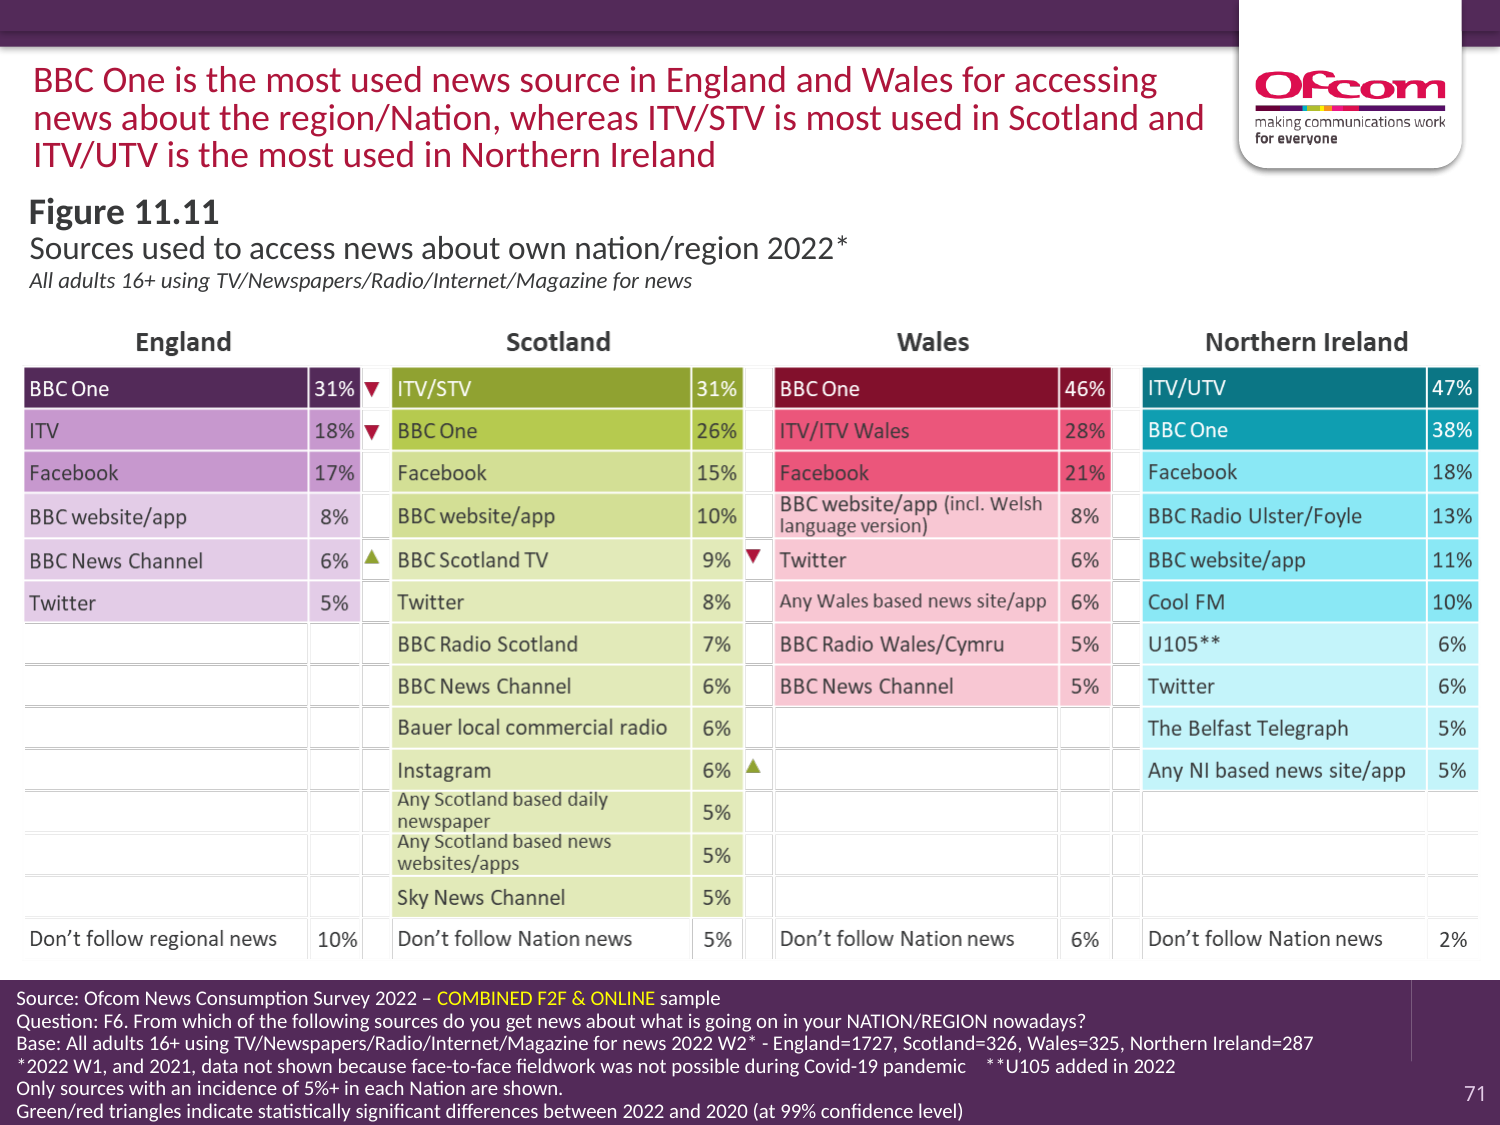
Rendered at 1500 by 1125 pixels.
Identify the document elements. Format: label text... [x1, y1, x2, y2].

text_box Figure 11.11 [14, 179, 1499, 230]
text_box Source: Ofcom News Consumption Survey 2022 – COMBINED F2F & ONLINE sample Question: F6. From which of the following sources do you get news about what is going on in your NATION/REGION nowadays? Base: All adults 16+ using TV/Newspapers/Radio/Internet/Magazine for news 2022 W2* - England=1727, Scotland=326, Wales=325, Northern Ireland=287 *2022 W1, and 2021, data not shown because face-to-face fieldwork was not possible during Covid-19 pandemic **U105 added in 2022 Only sources with an incidence of 5%+ in each Nation are shown. Green/red triangles indicate statistically significant differences between 2022 and 2020 (at 99% confidence level) [1, 980, 1486, 1125]
list BBC One is the most used news source in England and Wales for accessing news about the region/Nation, whereas ITV/STV is most used in Scotland and ITV/UTV is the most used in Northern Ireland [18, 55, 1244, 171]
title Sources used to access news about own nation/region 2022* All adults 16+ using TV/Newspapers/Radio/Internet/Magazine for news [14, 230, 1499, 268]
picture [21, 314, 1482, 967]
